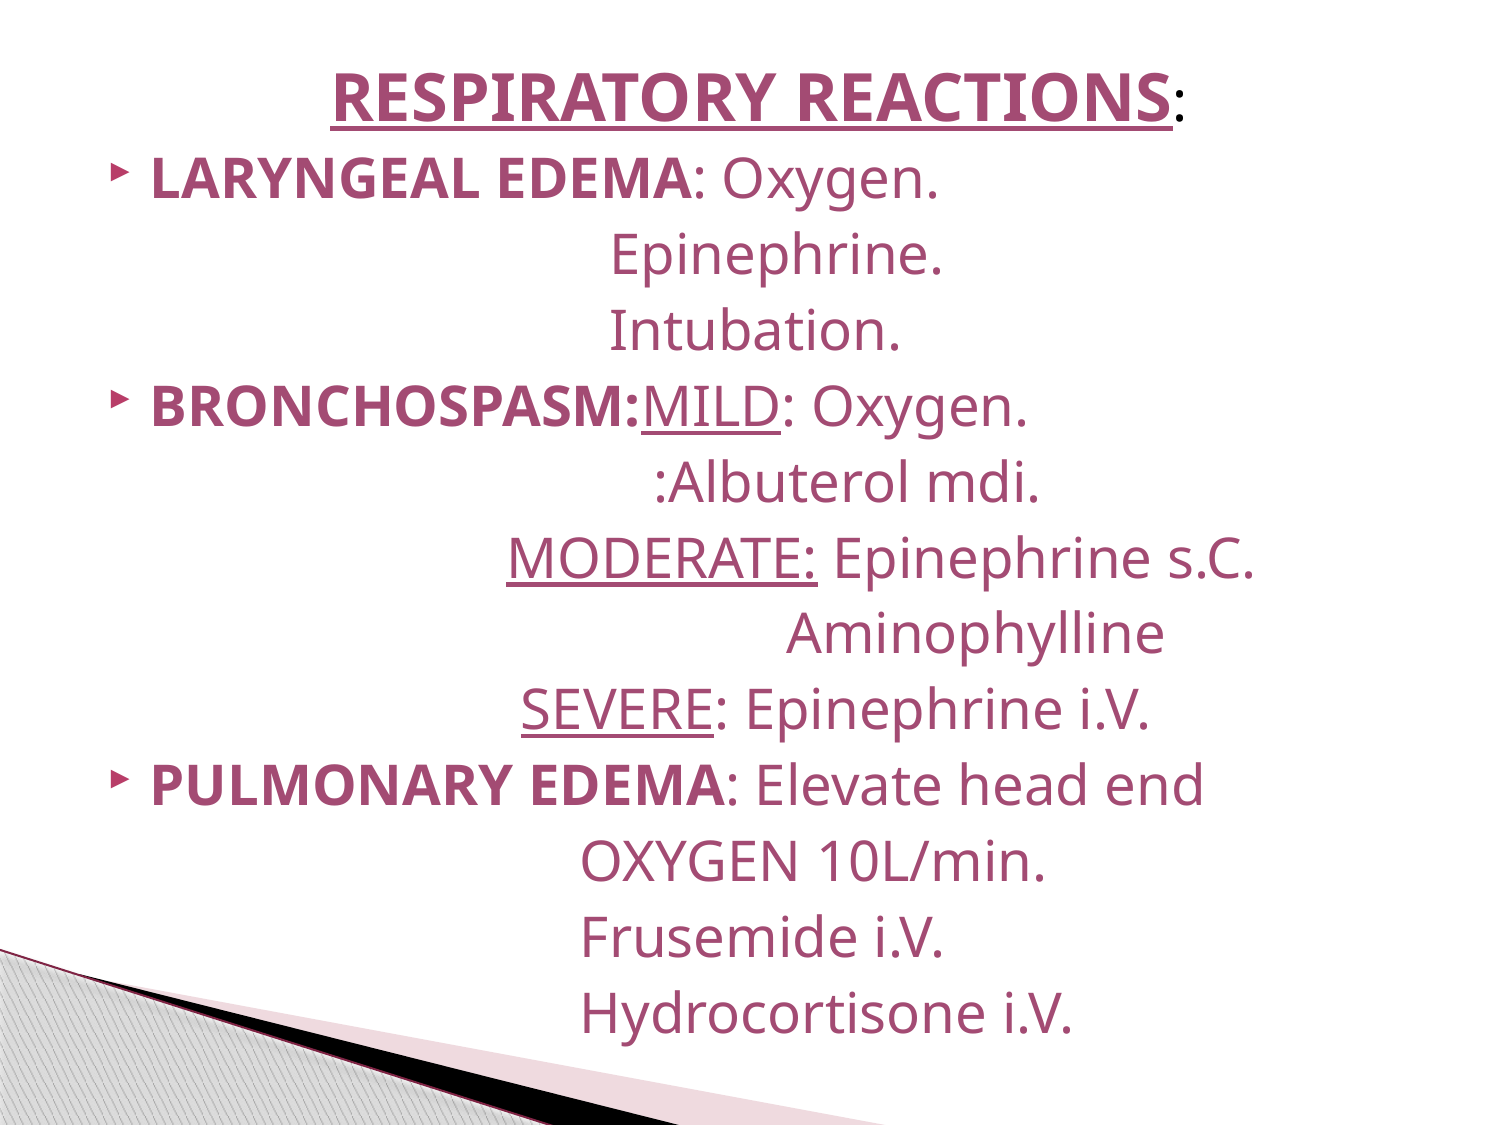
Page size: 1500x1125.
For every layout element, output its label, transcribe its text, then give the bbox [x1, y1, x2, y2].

list RESPIRATORY REACTIONS: LARYNGEAL EDEMA: Oxygen. Epinephrine. Intubation. BRONCHOSPASM:MILD: Oxygen. :Albuterol mdi. MODERATE: Epinephrine s.C. Aminophylline SEVERE: Epinephrine i.V. PULMONARY EDEMA: Elevate head end OXYGEN 10L/min. Frusemide i.V. Hydrocortisone i.V. [75, 46, 1425, 1079]
